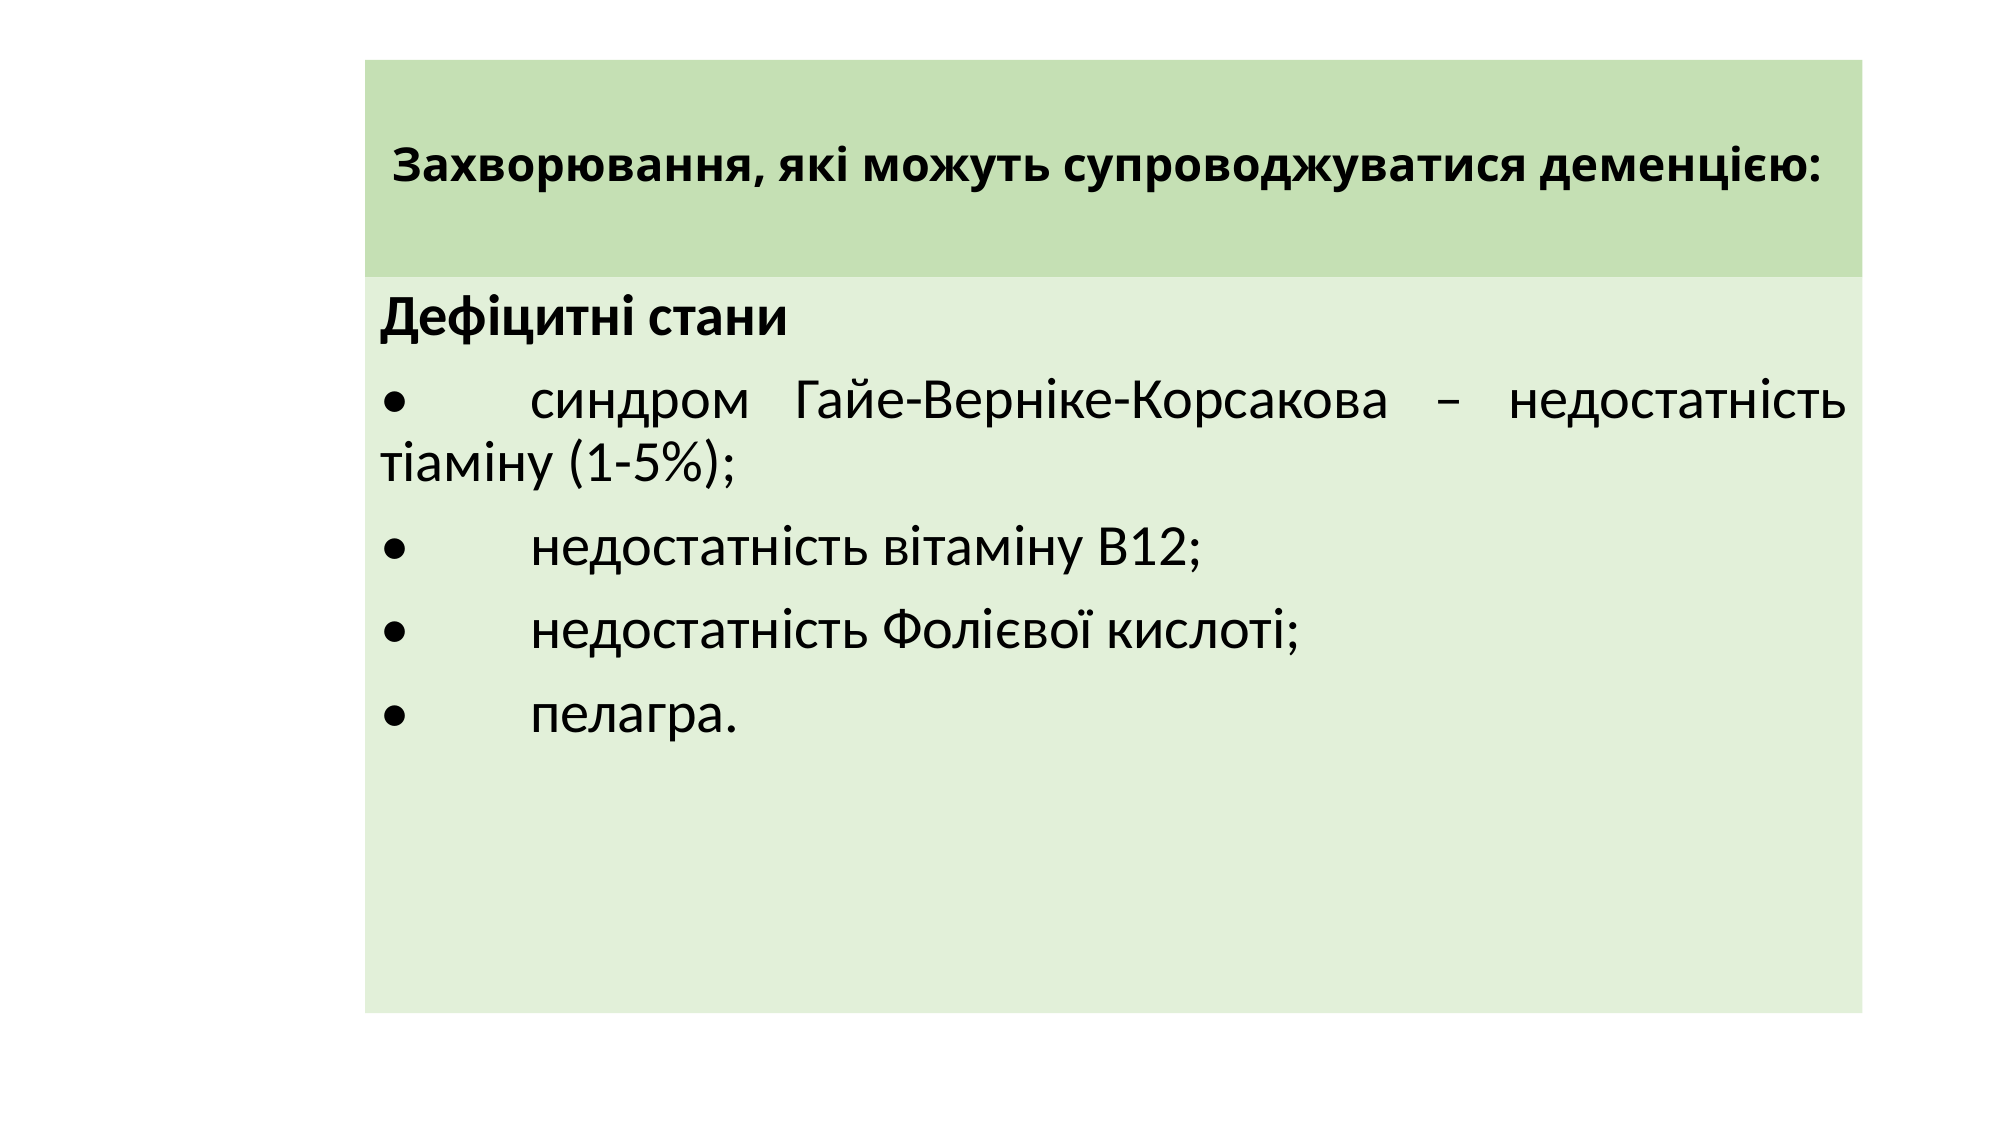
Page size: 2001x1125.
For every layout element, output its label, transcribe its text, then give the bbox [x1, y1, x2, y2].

title Захворювання, які можуть супроводжуватися деменцією: [365, 59, 1863, 277]
list Дефіцитні стани • синдром Гайе-Верніке-Корсакова – недостатність тіаміну (1-5%); • недостатність вітаміну В12; • недостатність Фолієвої кислоті; • пелагра. [365, 277, 1863, 1014]
